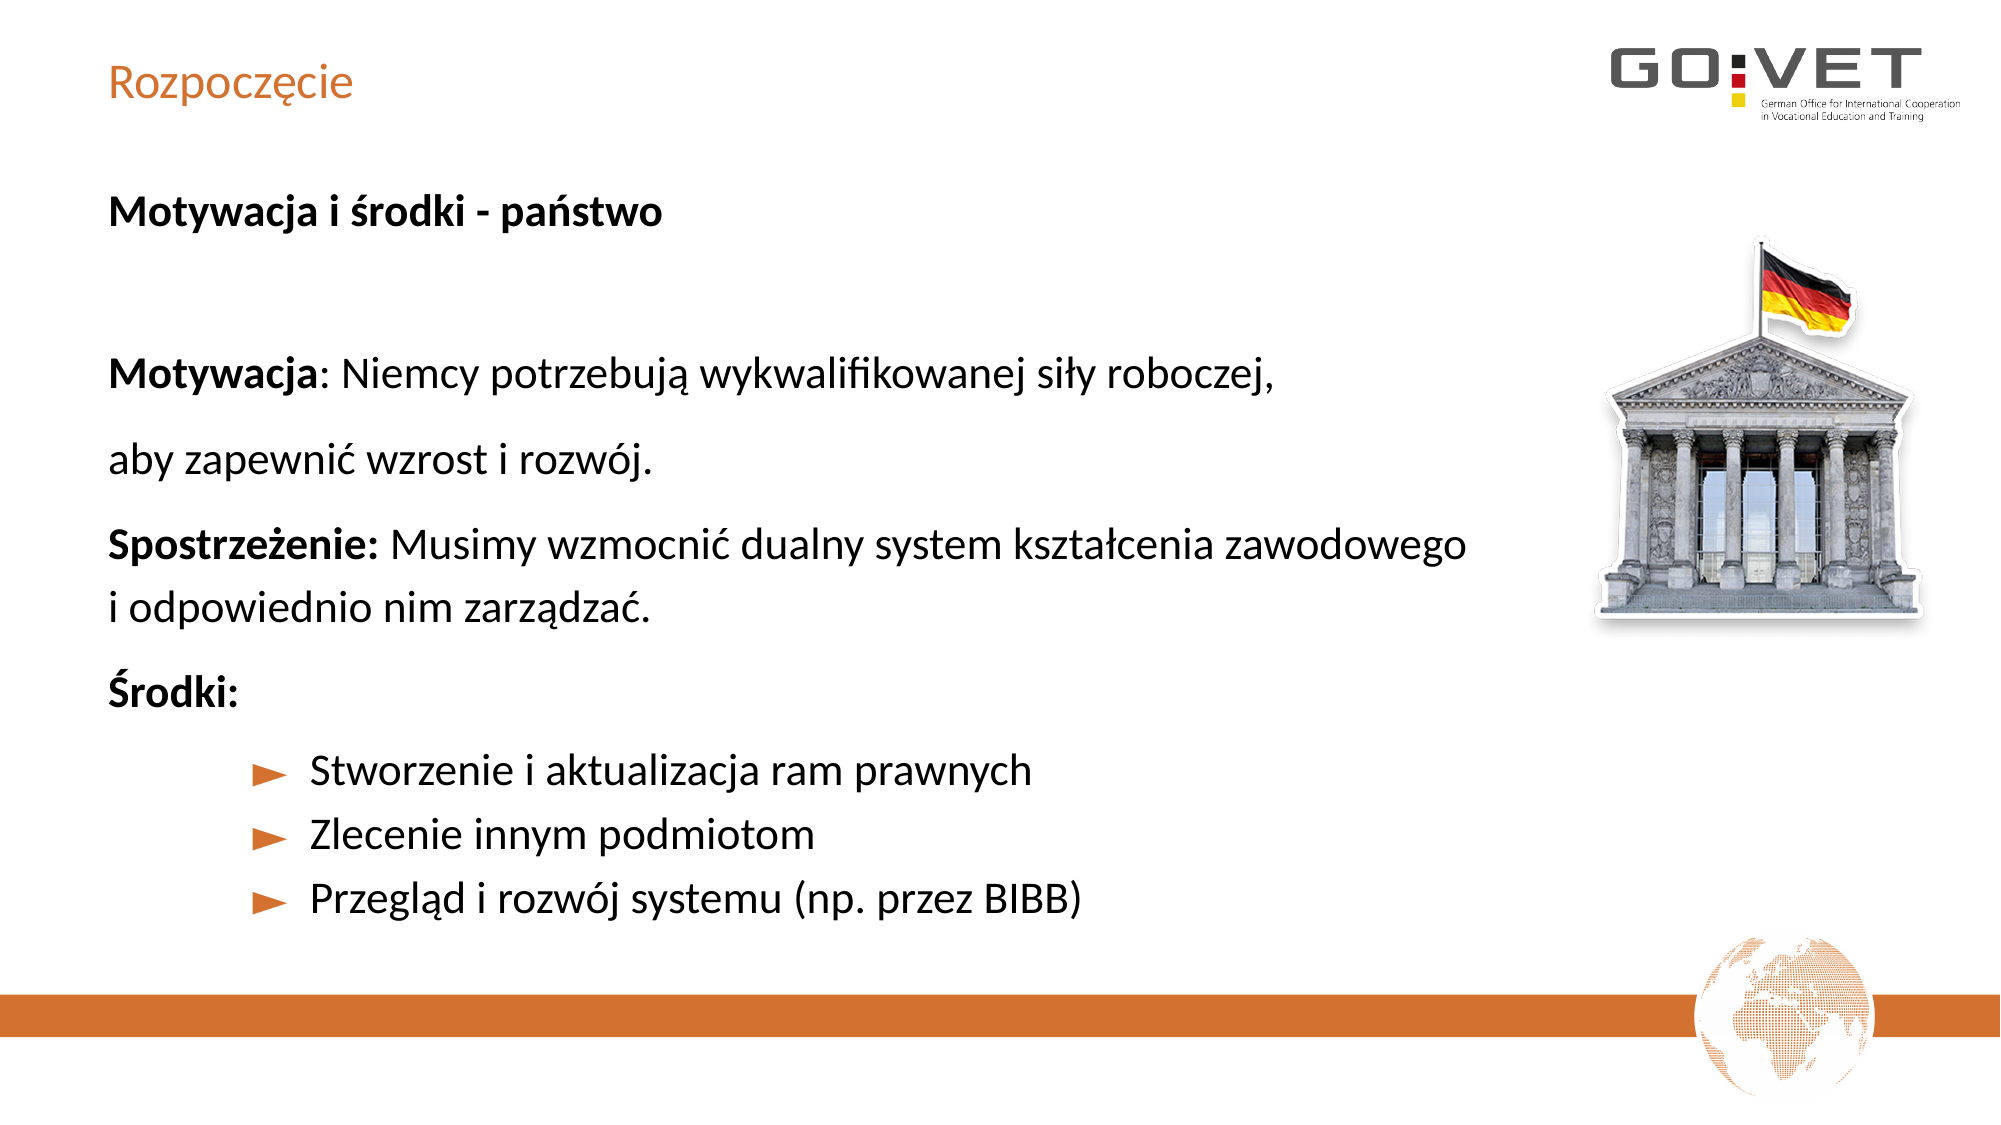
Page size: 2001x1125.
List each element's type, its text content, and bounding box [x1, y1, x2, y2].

picture [1611, 48, 1960, 122]
picture [1694, 929, 1875, 1107]
picture [1584, 235, 1934, 642]
list Motywacja i środki - państwo Motywacja: Niemcy potrzebują wykwalifikowanej siły roboczej, aby zapewnić wzrost i rozwój. Spostrzeżenie: Musimy wzmocnić dualny system kształcenia zawodowego i odpowiednio nim zarządzać. Środki: Stworzenie i aktualizacja ram prawnych Zlecenie innym podmiotom Przegląd i rozwój systemu (np. przez BIBB) [108, 172, 1922, 929]
title Rozpoczęcie [108, 48, 1585, 122]
